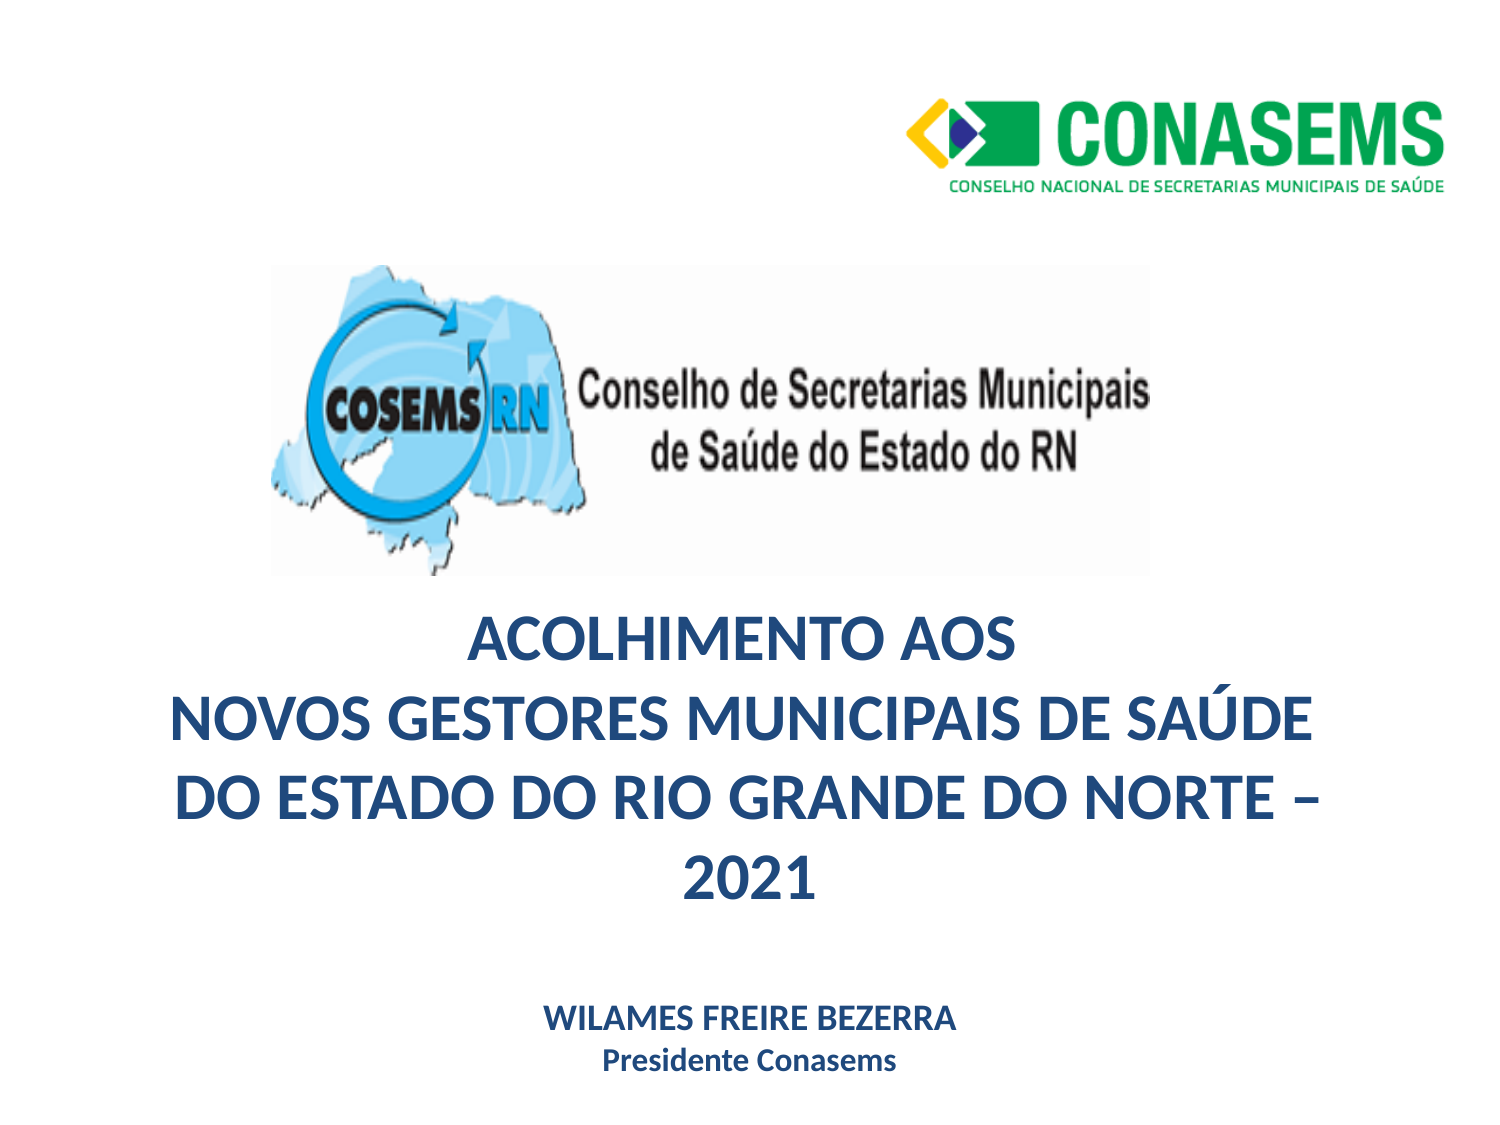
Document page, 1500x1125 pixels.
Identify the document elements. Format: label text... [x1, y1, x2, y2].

text_box [240, 1015, 1030, 1067]
picture [899, 90, 1469, 205]
title ACOLHIMENTO AOS NOVOS GESTORES MUNICIPAIS DE SAÚDE DO ESTADO DO RIO GRANDE DO NORTE – 2021 WILAMES FREIRE BEZERRA Presidente Conasems [112, 602, 1388, 990]
picture [271, 265, 1151, 576]
